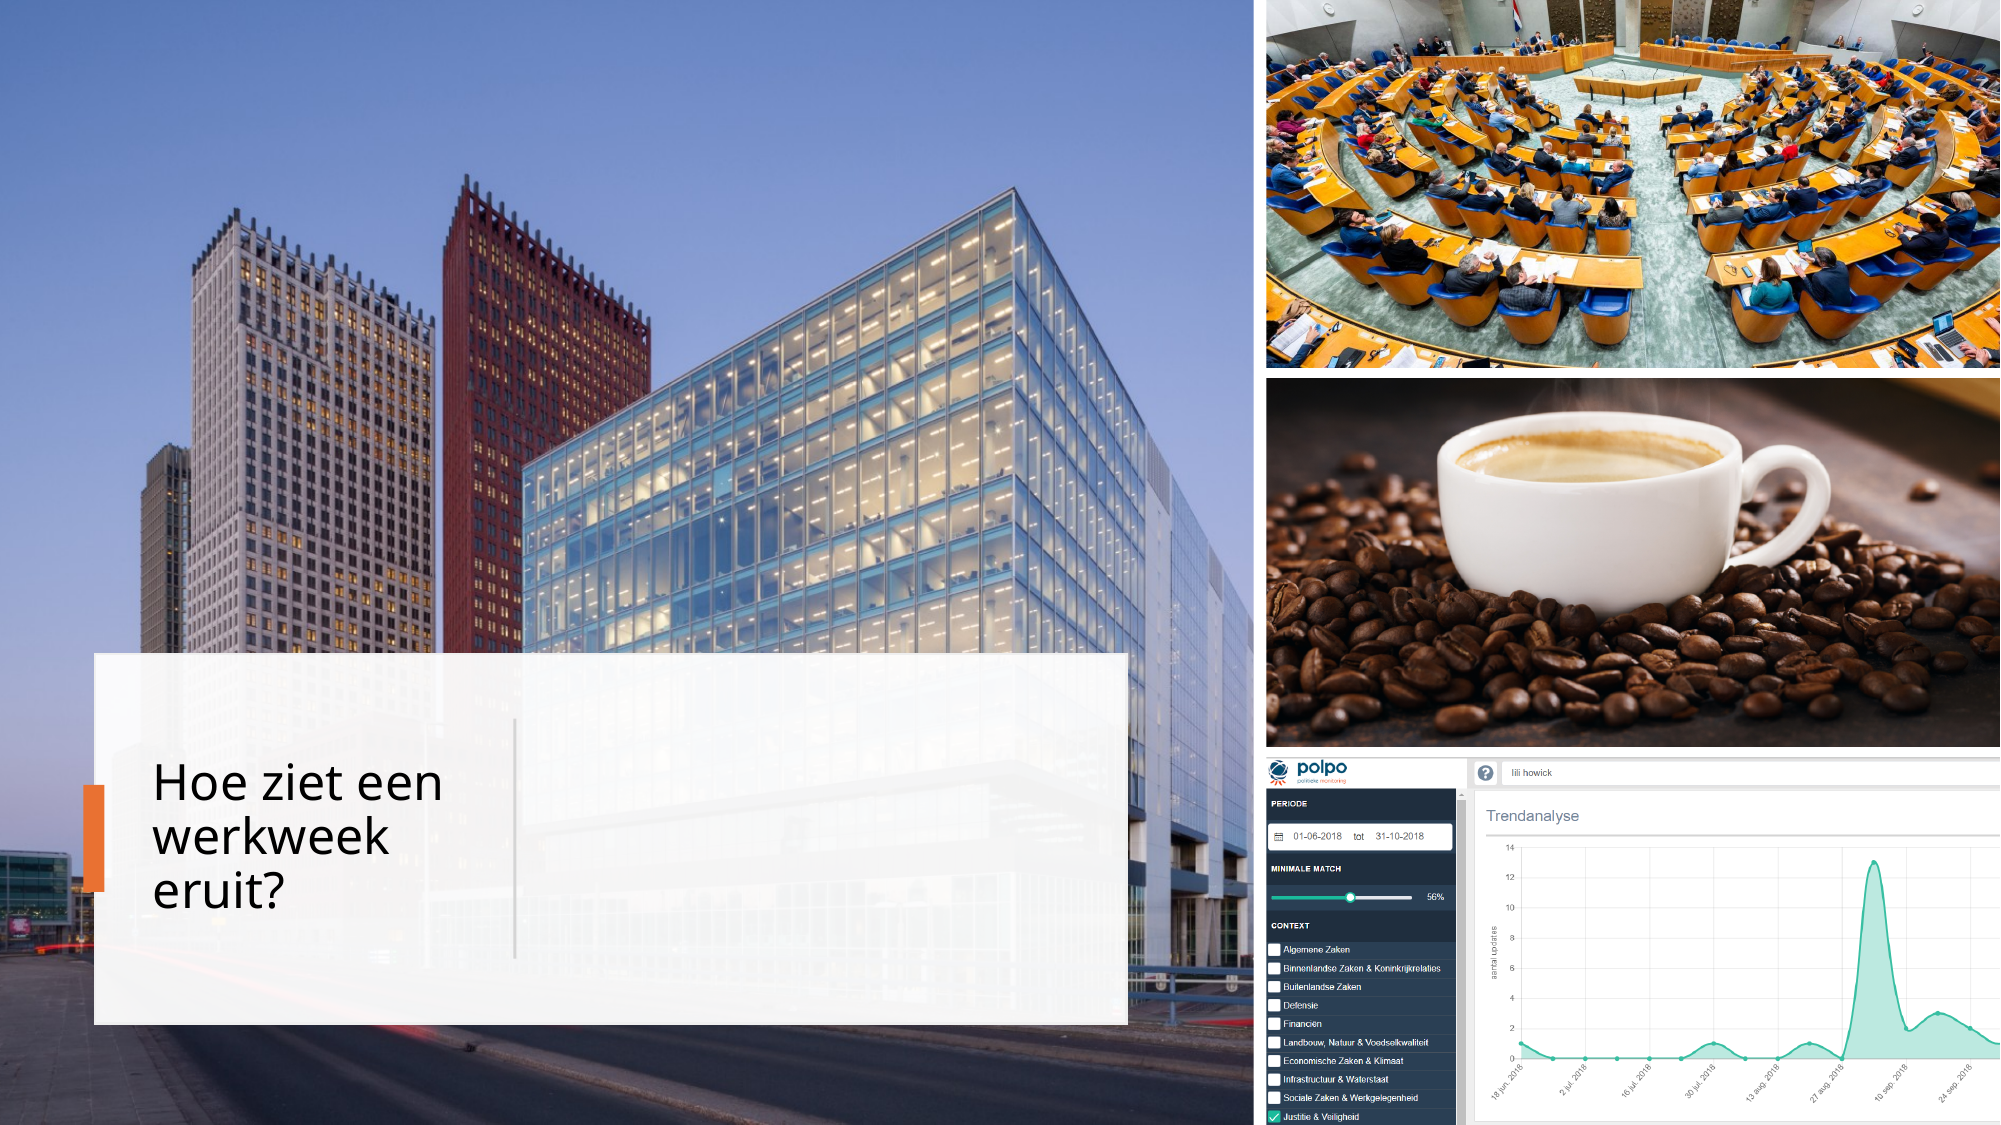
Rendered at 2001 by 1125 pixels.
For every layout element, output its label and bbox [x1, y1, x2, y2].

picture [0, 0, 1255, 1125]
picture [1265, 0, 2000, 368]
text_box [1255, 0, 2000, 1125]
picture [1265, 756, 2000, 1125]
picture [1265, 378, 2000, 747]
